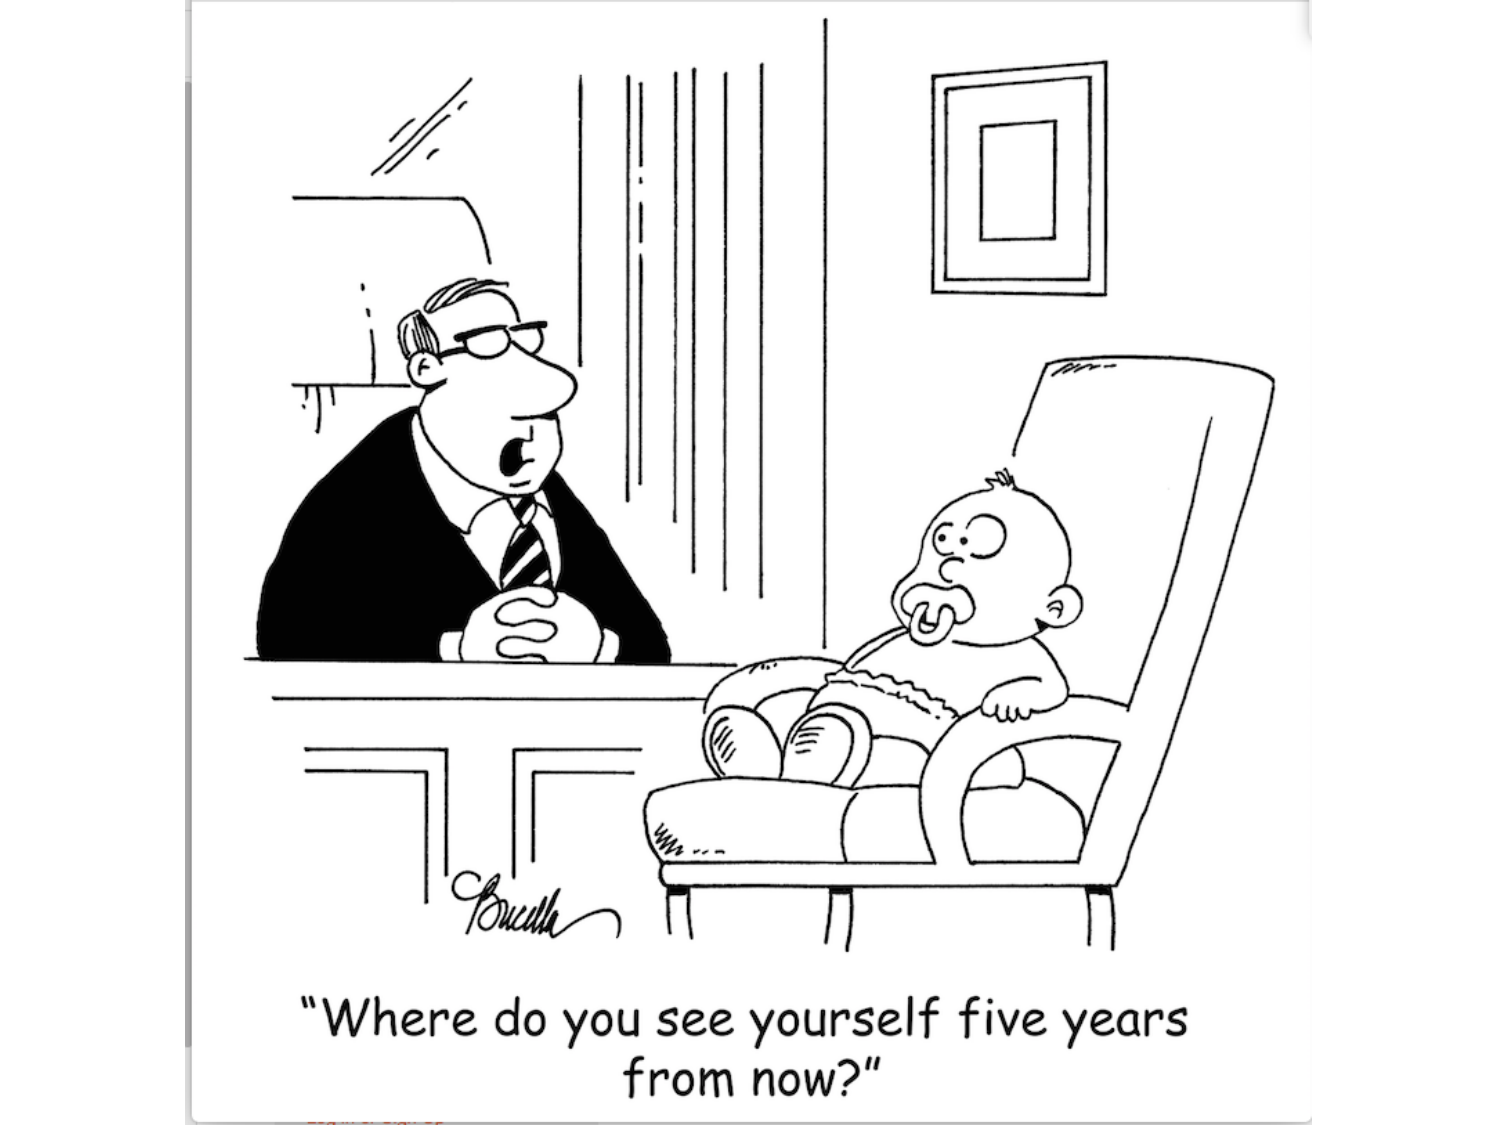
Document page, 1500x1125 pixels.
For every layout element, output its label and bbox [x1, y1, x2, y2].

picture [185, 0, 1312, 1125]
